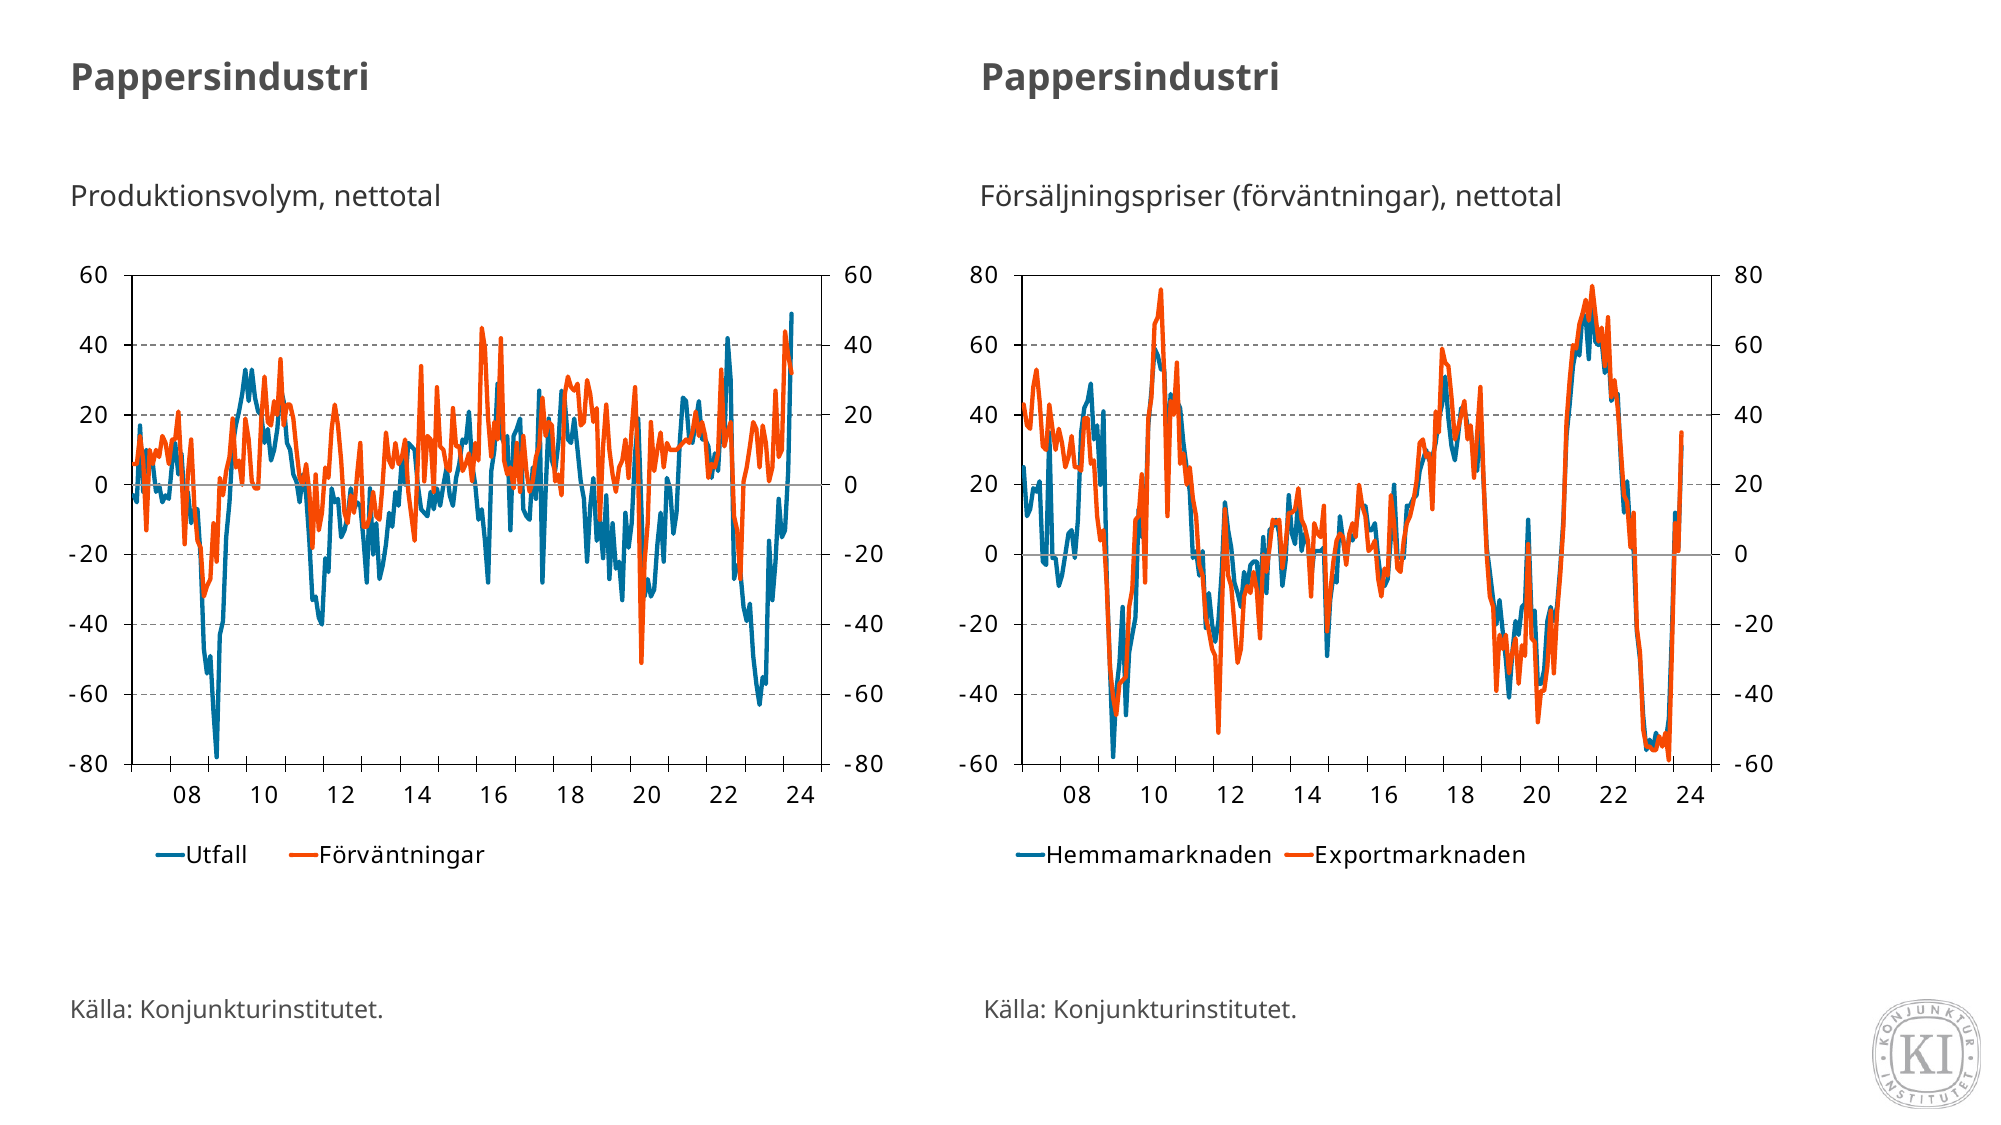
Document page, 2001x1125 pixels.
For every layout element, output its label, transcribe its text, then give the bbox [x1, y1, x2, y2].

subtitle Källa: Konjunkturinstitutet. [55, 986, 938, 1105]
list Pappersindustri [965, 45, 1849, 129]
title Pappersindustri [55, 45, 938, 128]
picture [1872, 999, 1981, 1109]
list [51, 249, 939, 874]
list Källa: Konjunkturinstitutet. [968, 986, 1852, 1105]
list Försäljningspriser (förväntningar), nettotal [964, 137, 1848, 220]
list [941, 249, 1829, 874]
list Produktionsvolym, nettotal [55, 137, 938, 220]
